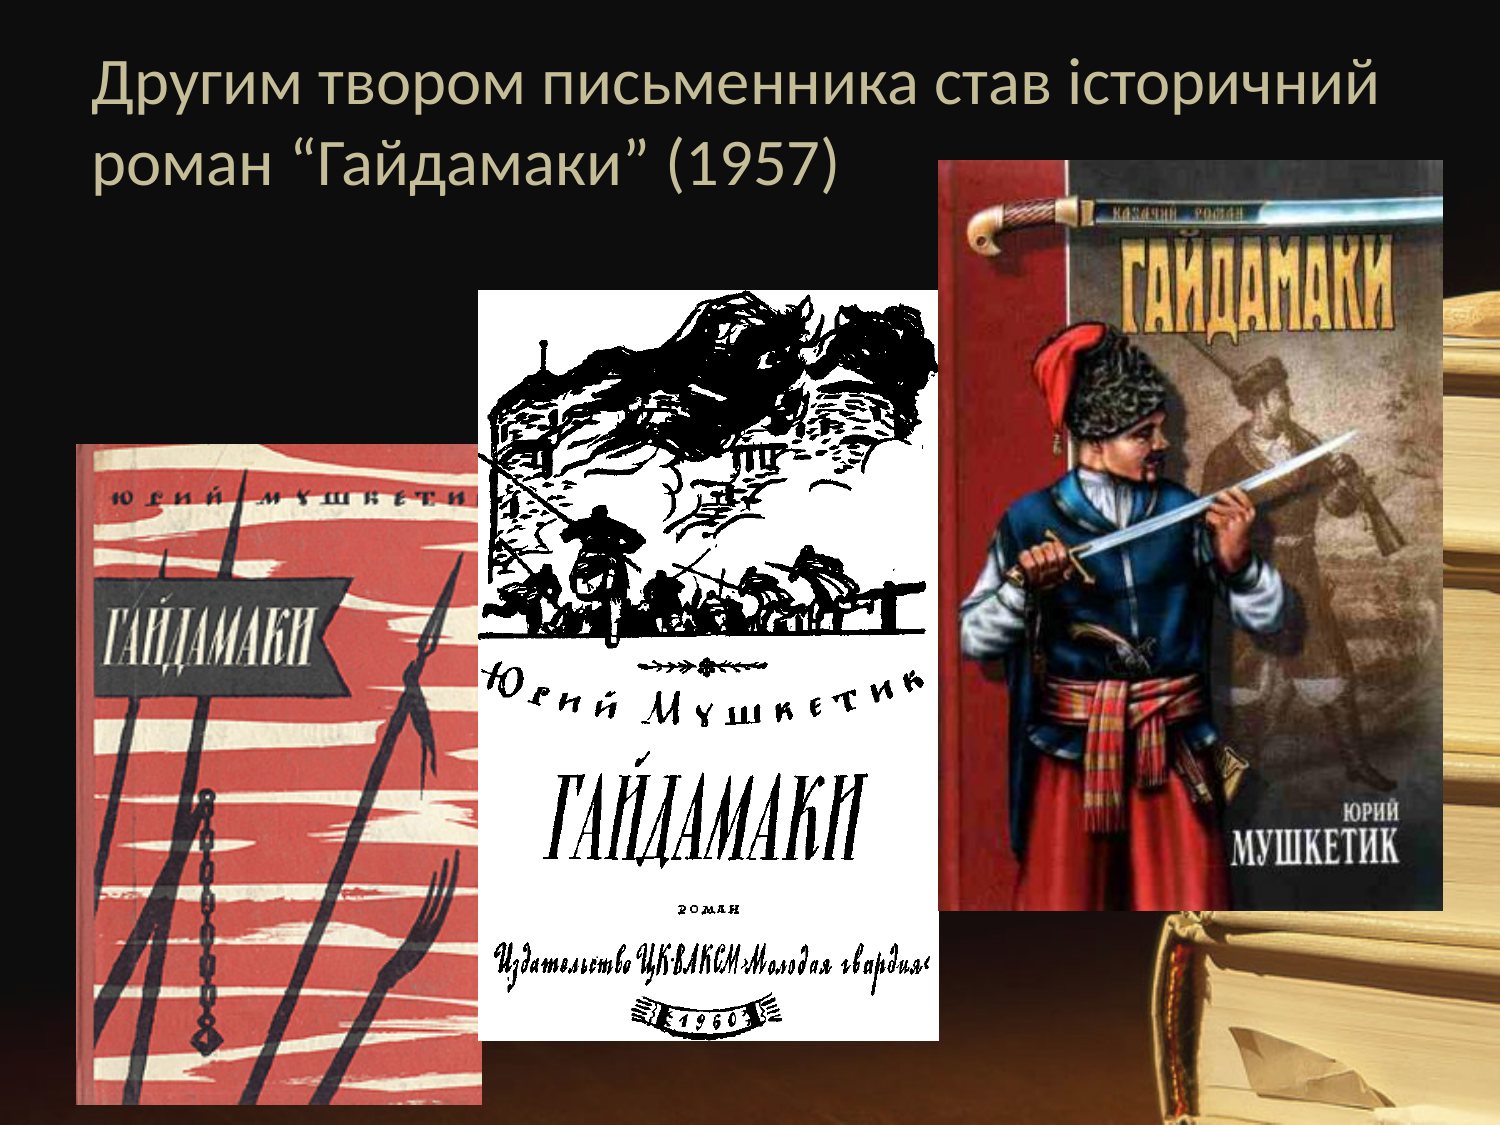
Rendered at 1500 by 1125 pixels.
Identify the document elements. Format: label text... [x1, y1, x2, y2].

text_box Другим твором письменника став історичний роман “Гайдамаки” (1957) [76, 30, 1500, 206]
picture [0, 0, 1500, 1125]
